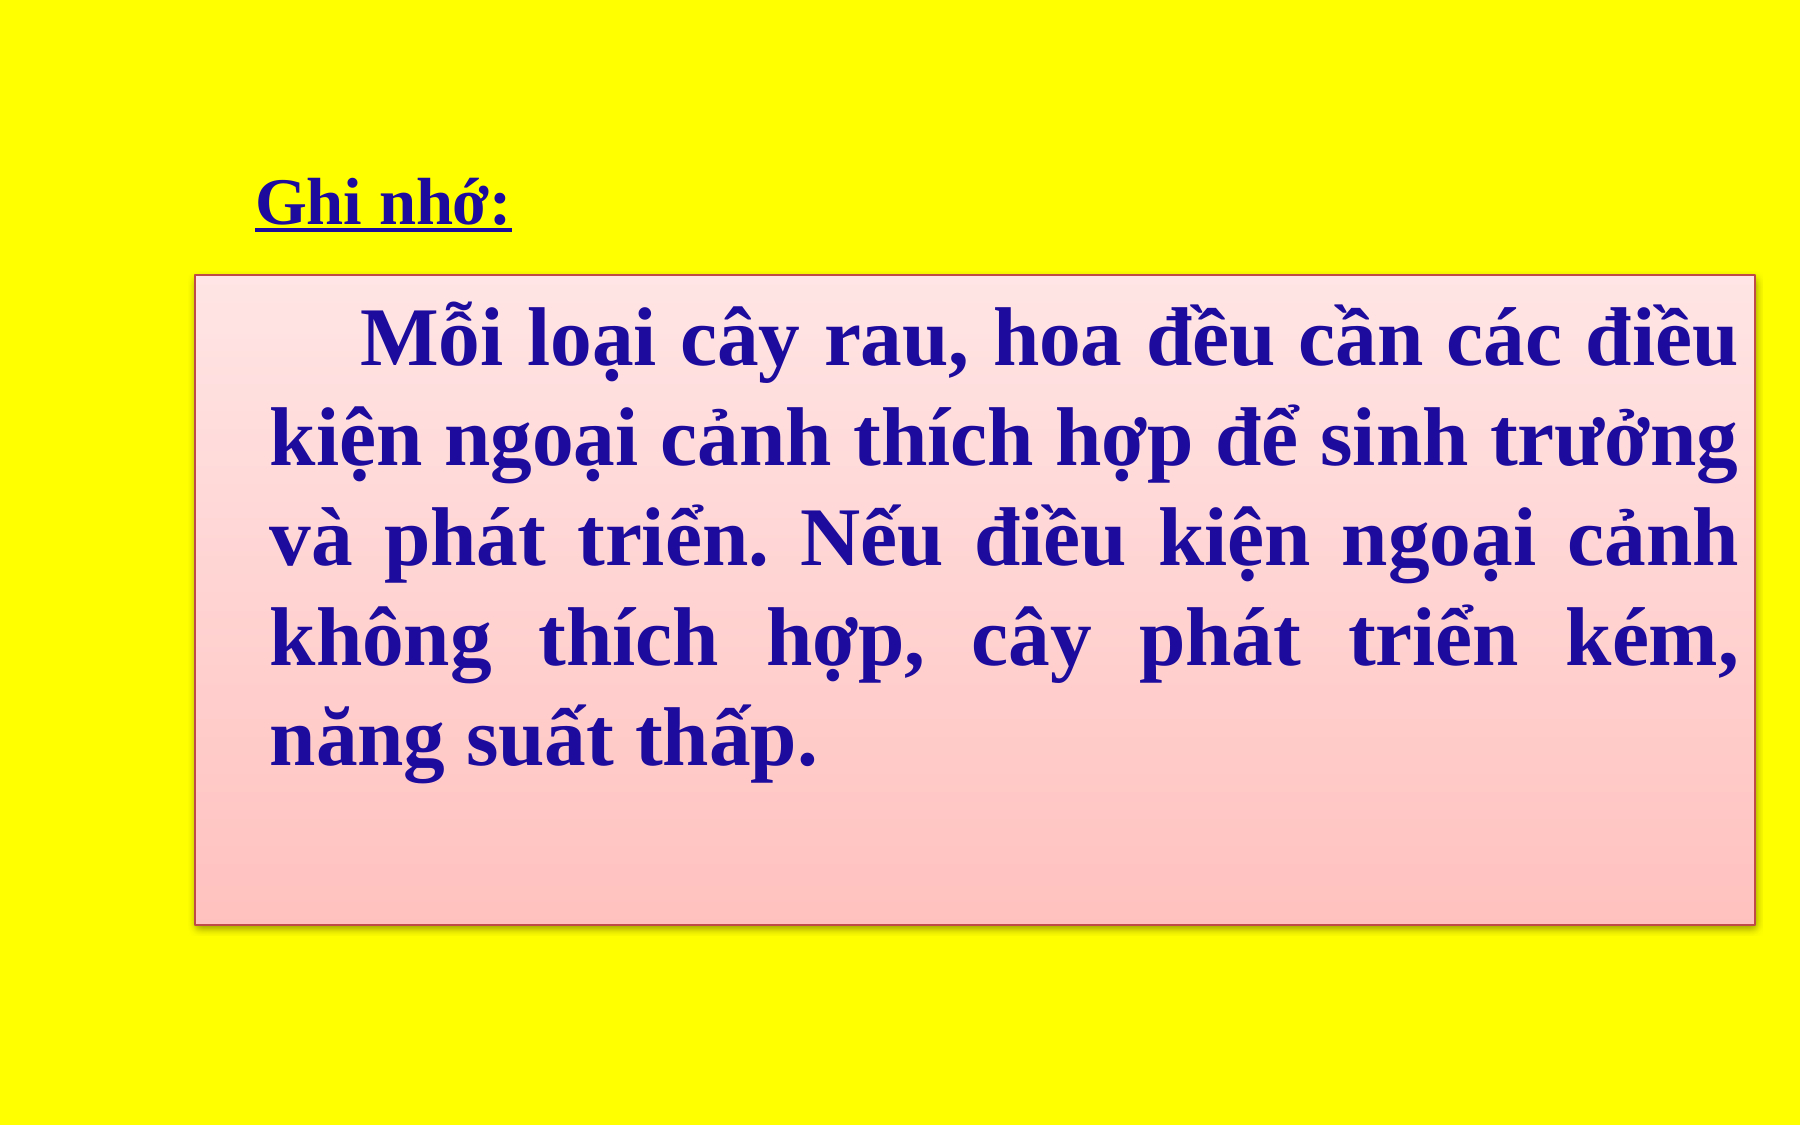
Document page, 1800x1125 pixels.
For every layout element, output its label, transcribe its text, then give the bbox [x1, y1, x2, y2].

list Ghi nhớ: [240, 149, 1759, 275]
text_box Mỗi loại cây rau, hoa đều cần các điều kiện ngoại cảnh thích hợp để sinh trưởng và phát triển. Nếu điều kiện ngoại cảnh không thích hợp, cây phát triển kém, năng suất thấp. [194, 274, 1756, 926]
